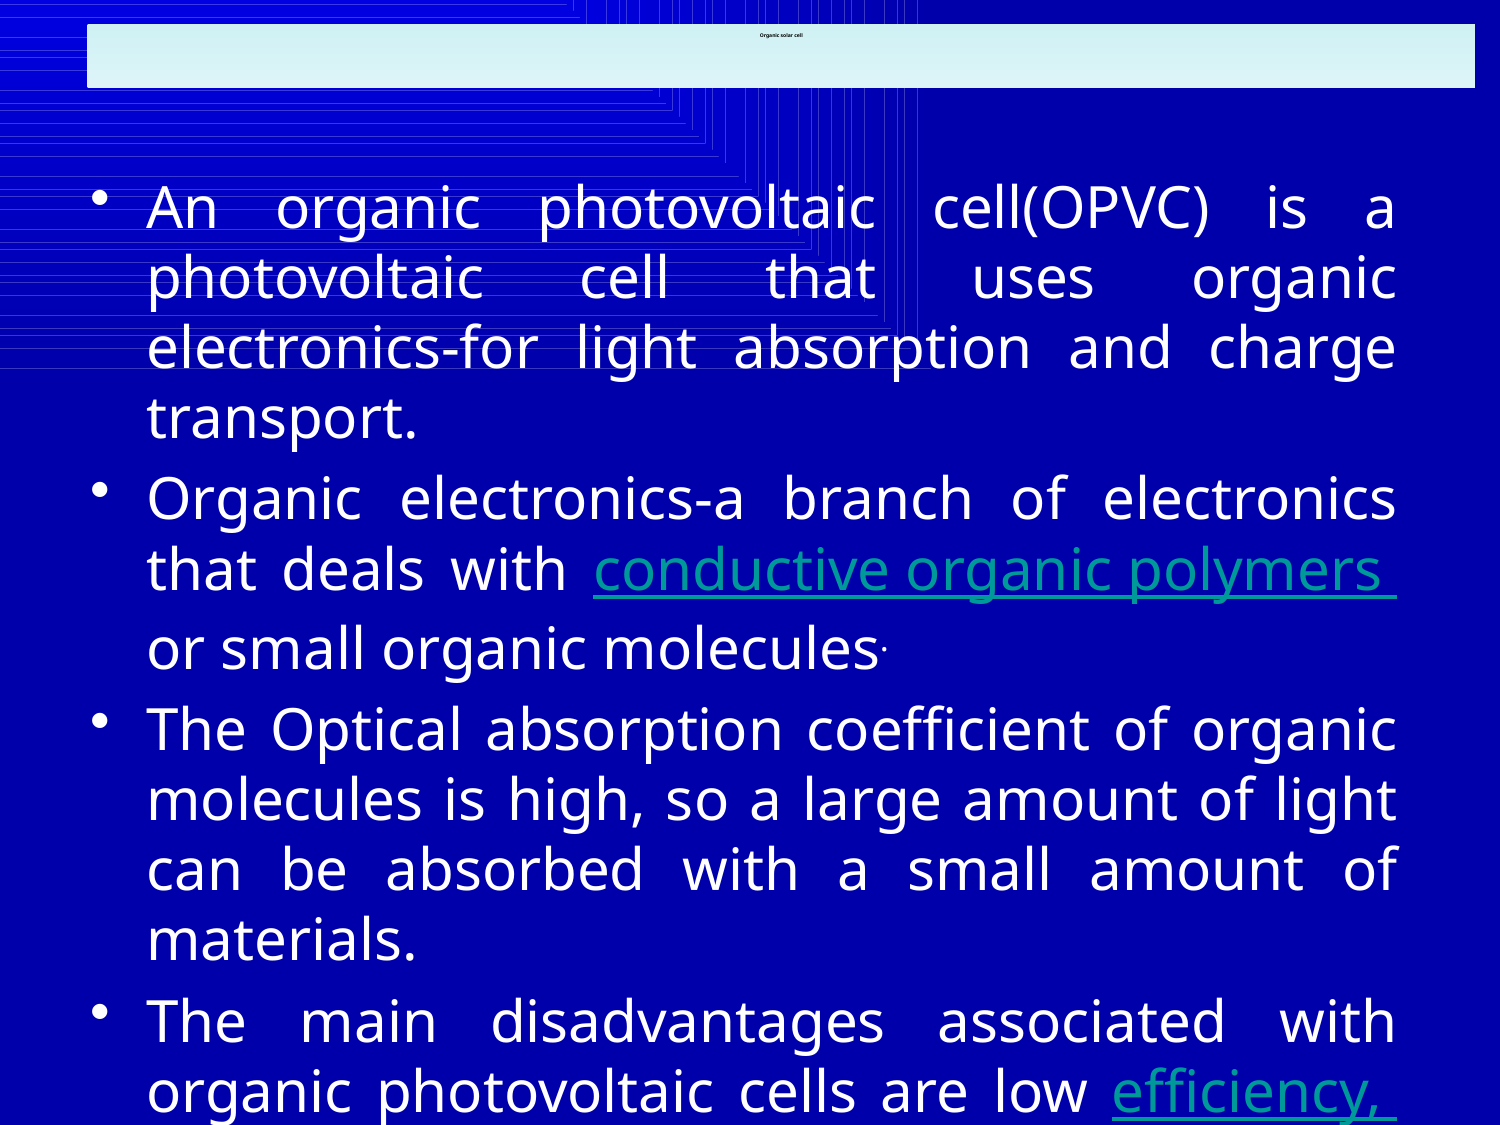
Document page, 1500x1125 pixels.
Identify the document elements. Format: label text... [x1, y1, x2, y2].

title Organic solar cell [87, 24, 1475, 88]
list An organic photovoltaic cell(OPVC) is a photovoltaic cell that uses organic electronics-for light absorption and charge transport. Organic electronics-a branch of electronics that deals with conductive organic polymers or small organic molecules. The Optical absorption coefficient of organic molecules is high, so a large amount of light can be absorbed with a small amount of materials. The main disadvantages associated with organic photovoltaic cells are low efficiency, low stability and low strength compared to inorganic photovoltaic cells. (8.3% verses 41.4%) [74, 162, 1413, 1063]
